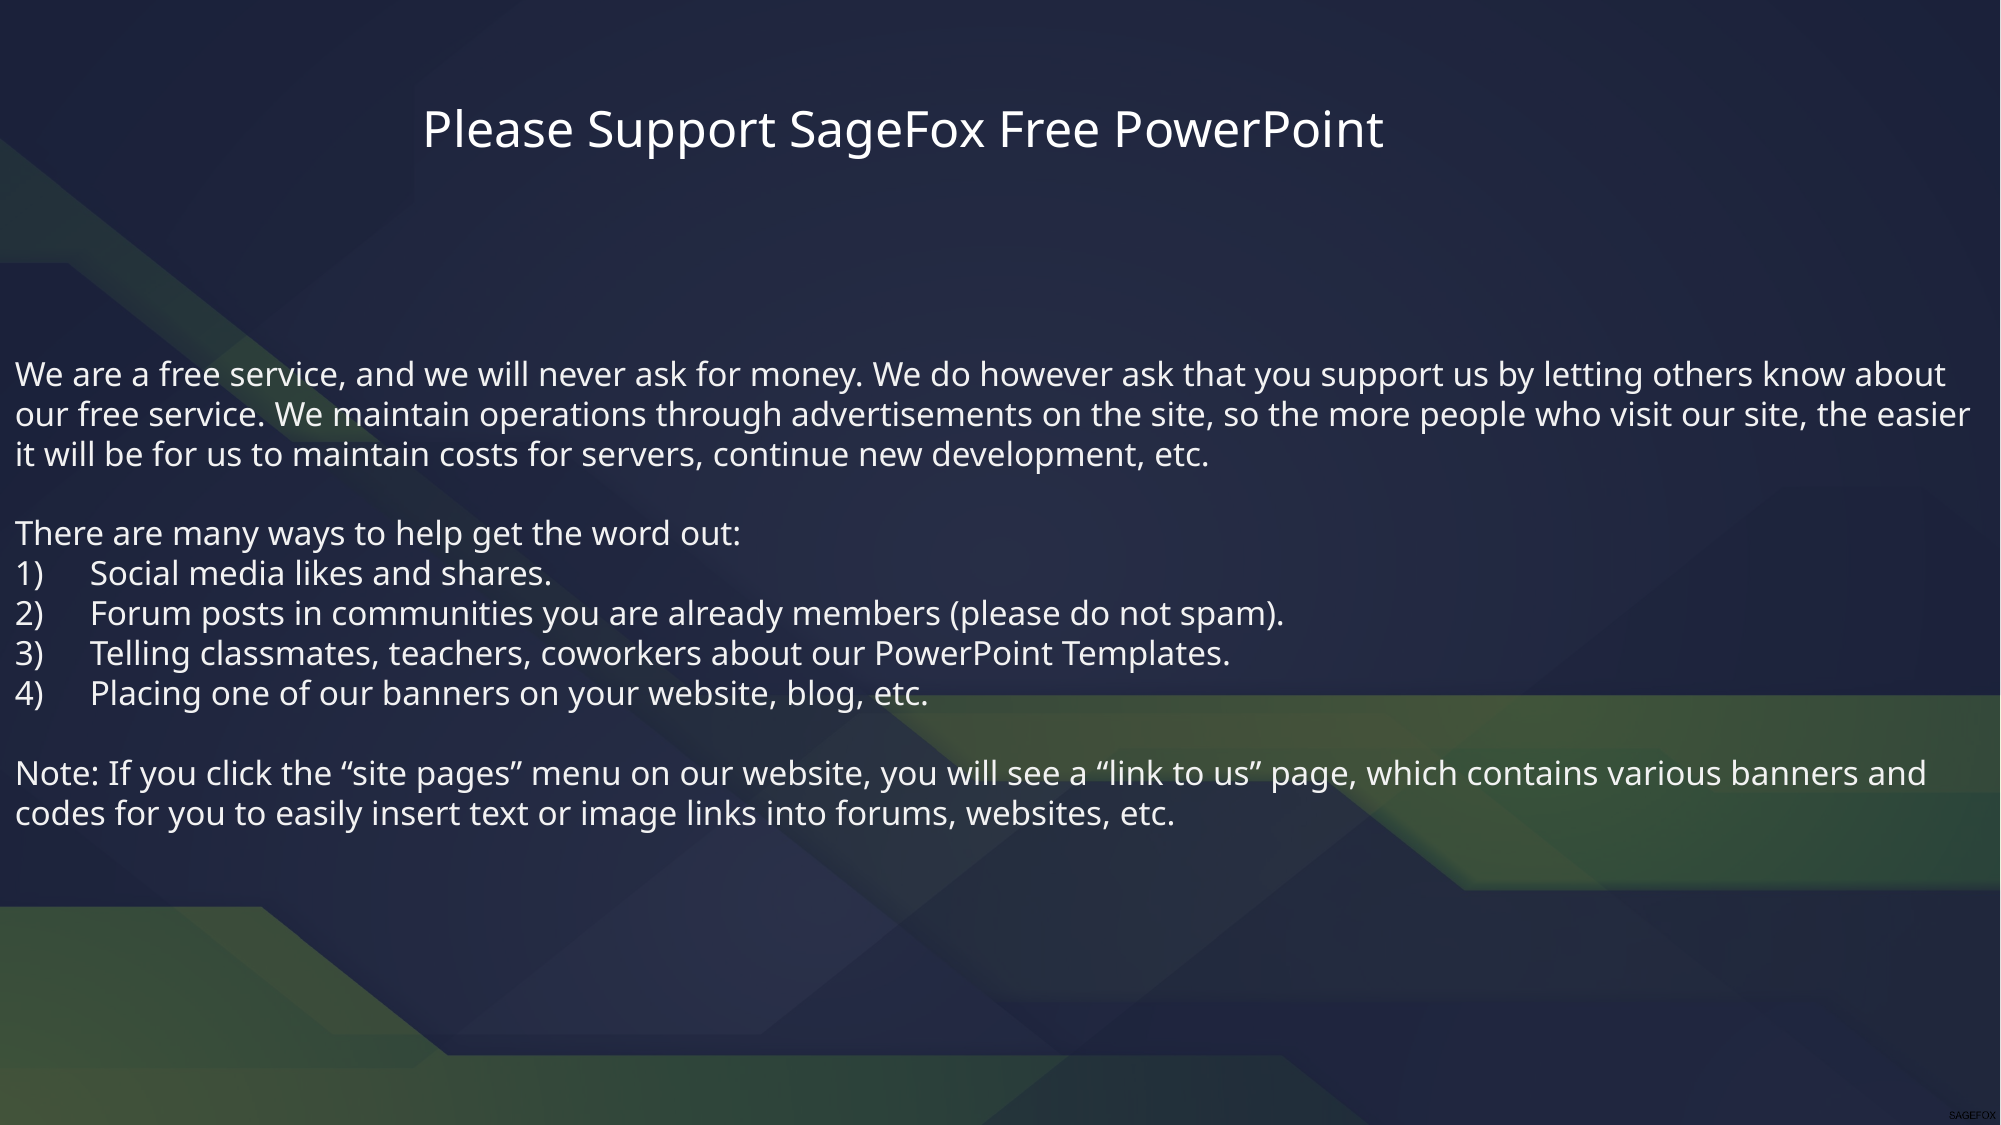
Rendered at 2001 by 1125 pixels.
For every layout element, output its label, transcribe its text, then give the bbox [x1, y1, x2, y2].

title Please Support SageFox Free PowerPoint [363, 72, 1444, 190]
text_box We are a free service, and we will never ask for money. We do however ask that you support us by letting others know about our free service. We maintain operations through advertisements on the site, so the more people who visit our site, the easier it will be for us to maintain costs for servers, continue new development, etc. There are many ways to help get the word out: Social media likes and shares. Forum posts in communities you are already members (please do not spam). Telling classmates, teachers, coworkers about our PowerPoint Templates. Placing one of our banners on your website, blog, etc. Note: If you click the “site pages” menu on our website, you will see a “link to us” page, which contains various banners and codes for you to easily insert text or image links into forums, websites, etc. [0, 0, 2000, 1125]
